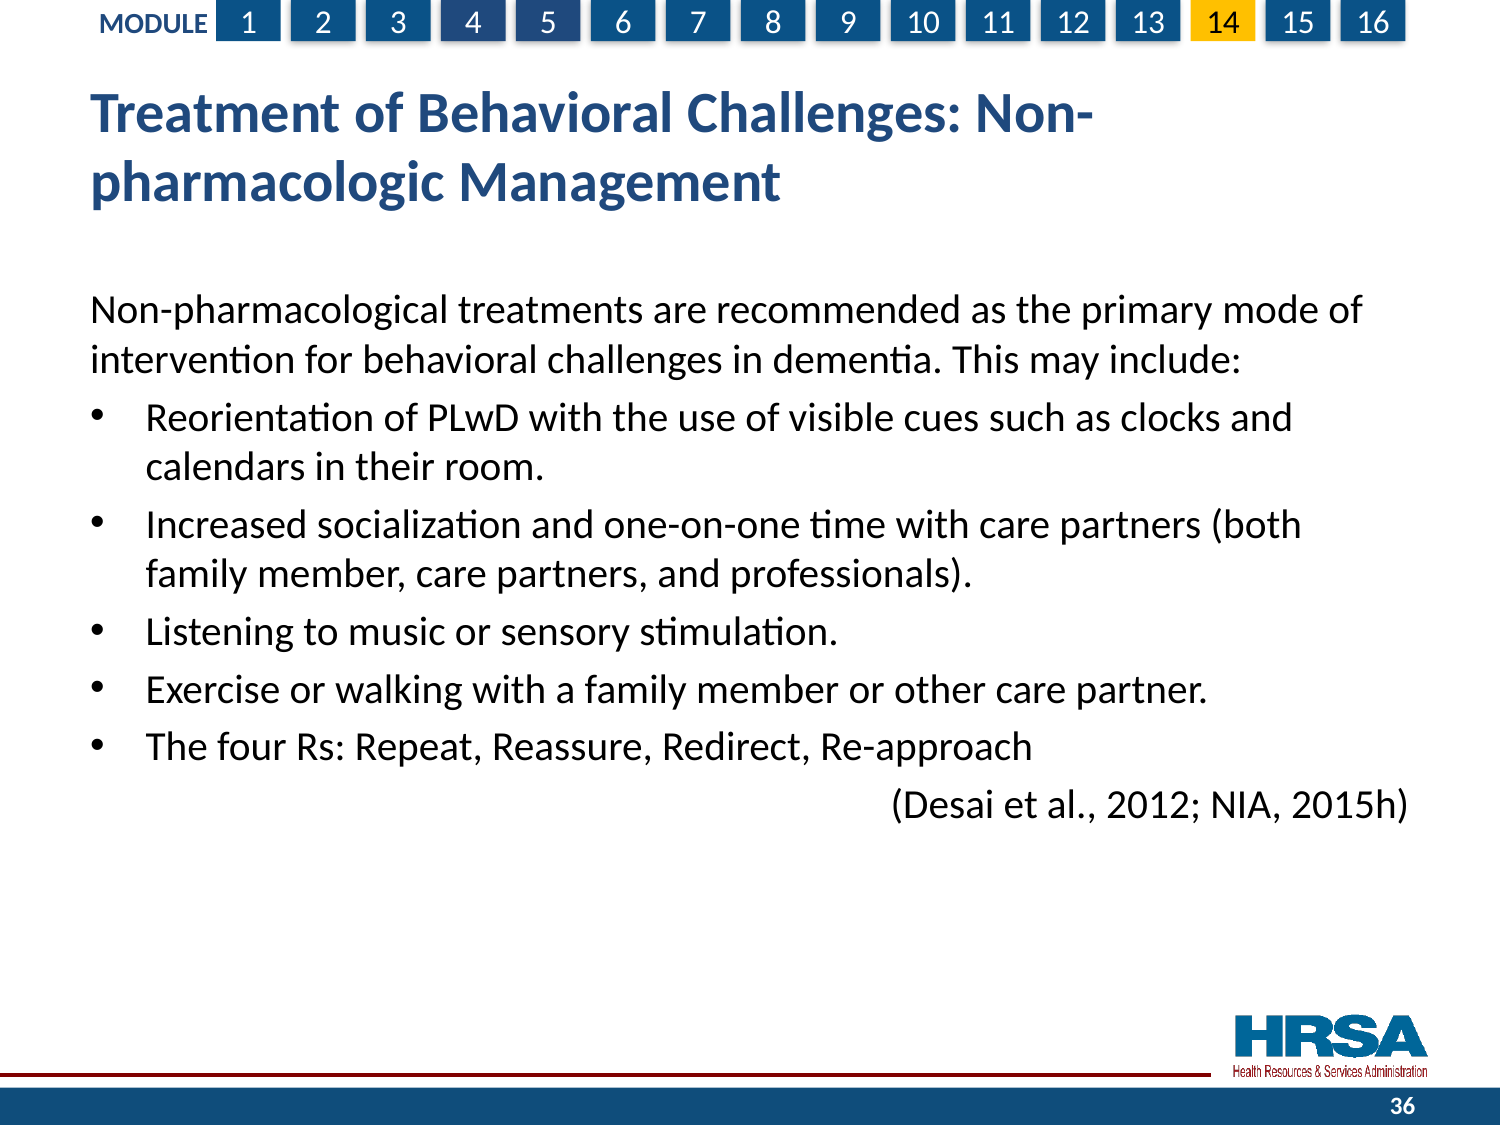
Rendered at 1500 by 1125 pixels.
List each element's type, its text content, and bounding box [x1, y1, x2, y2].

list Non-pharmacological treatments are recommended as the primary mode of intervention for behavioral challenges in dementia. This may include: Reorientation of PLwD with the use of visible cues such as clocks and calendars in their room. Increased socialization and one-on-one time with care partners (both family member, care partners, and professionals). Listening to music or sensory stimulation. Exercise or walking with a family member or other care partner. The four Rs: Repeat, Reassure, Redirect, Re-approach (Desai et al., 2012; NIA, 2015h) [75, 275, 1425, 838]
title Treatment of Behavioral Challenges: Non-pharmacologic Management [75, 37, 1425, 250]
picture [1210, 1002, 1450, 1083]
